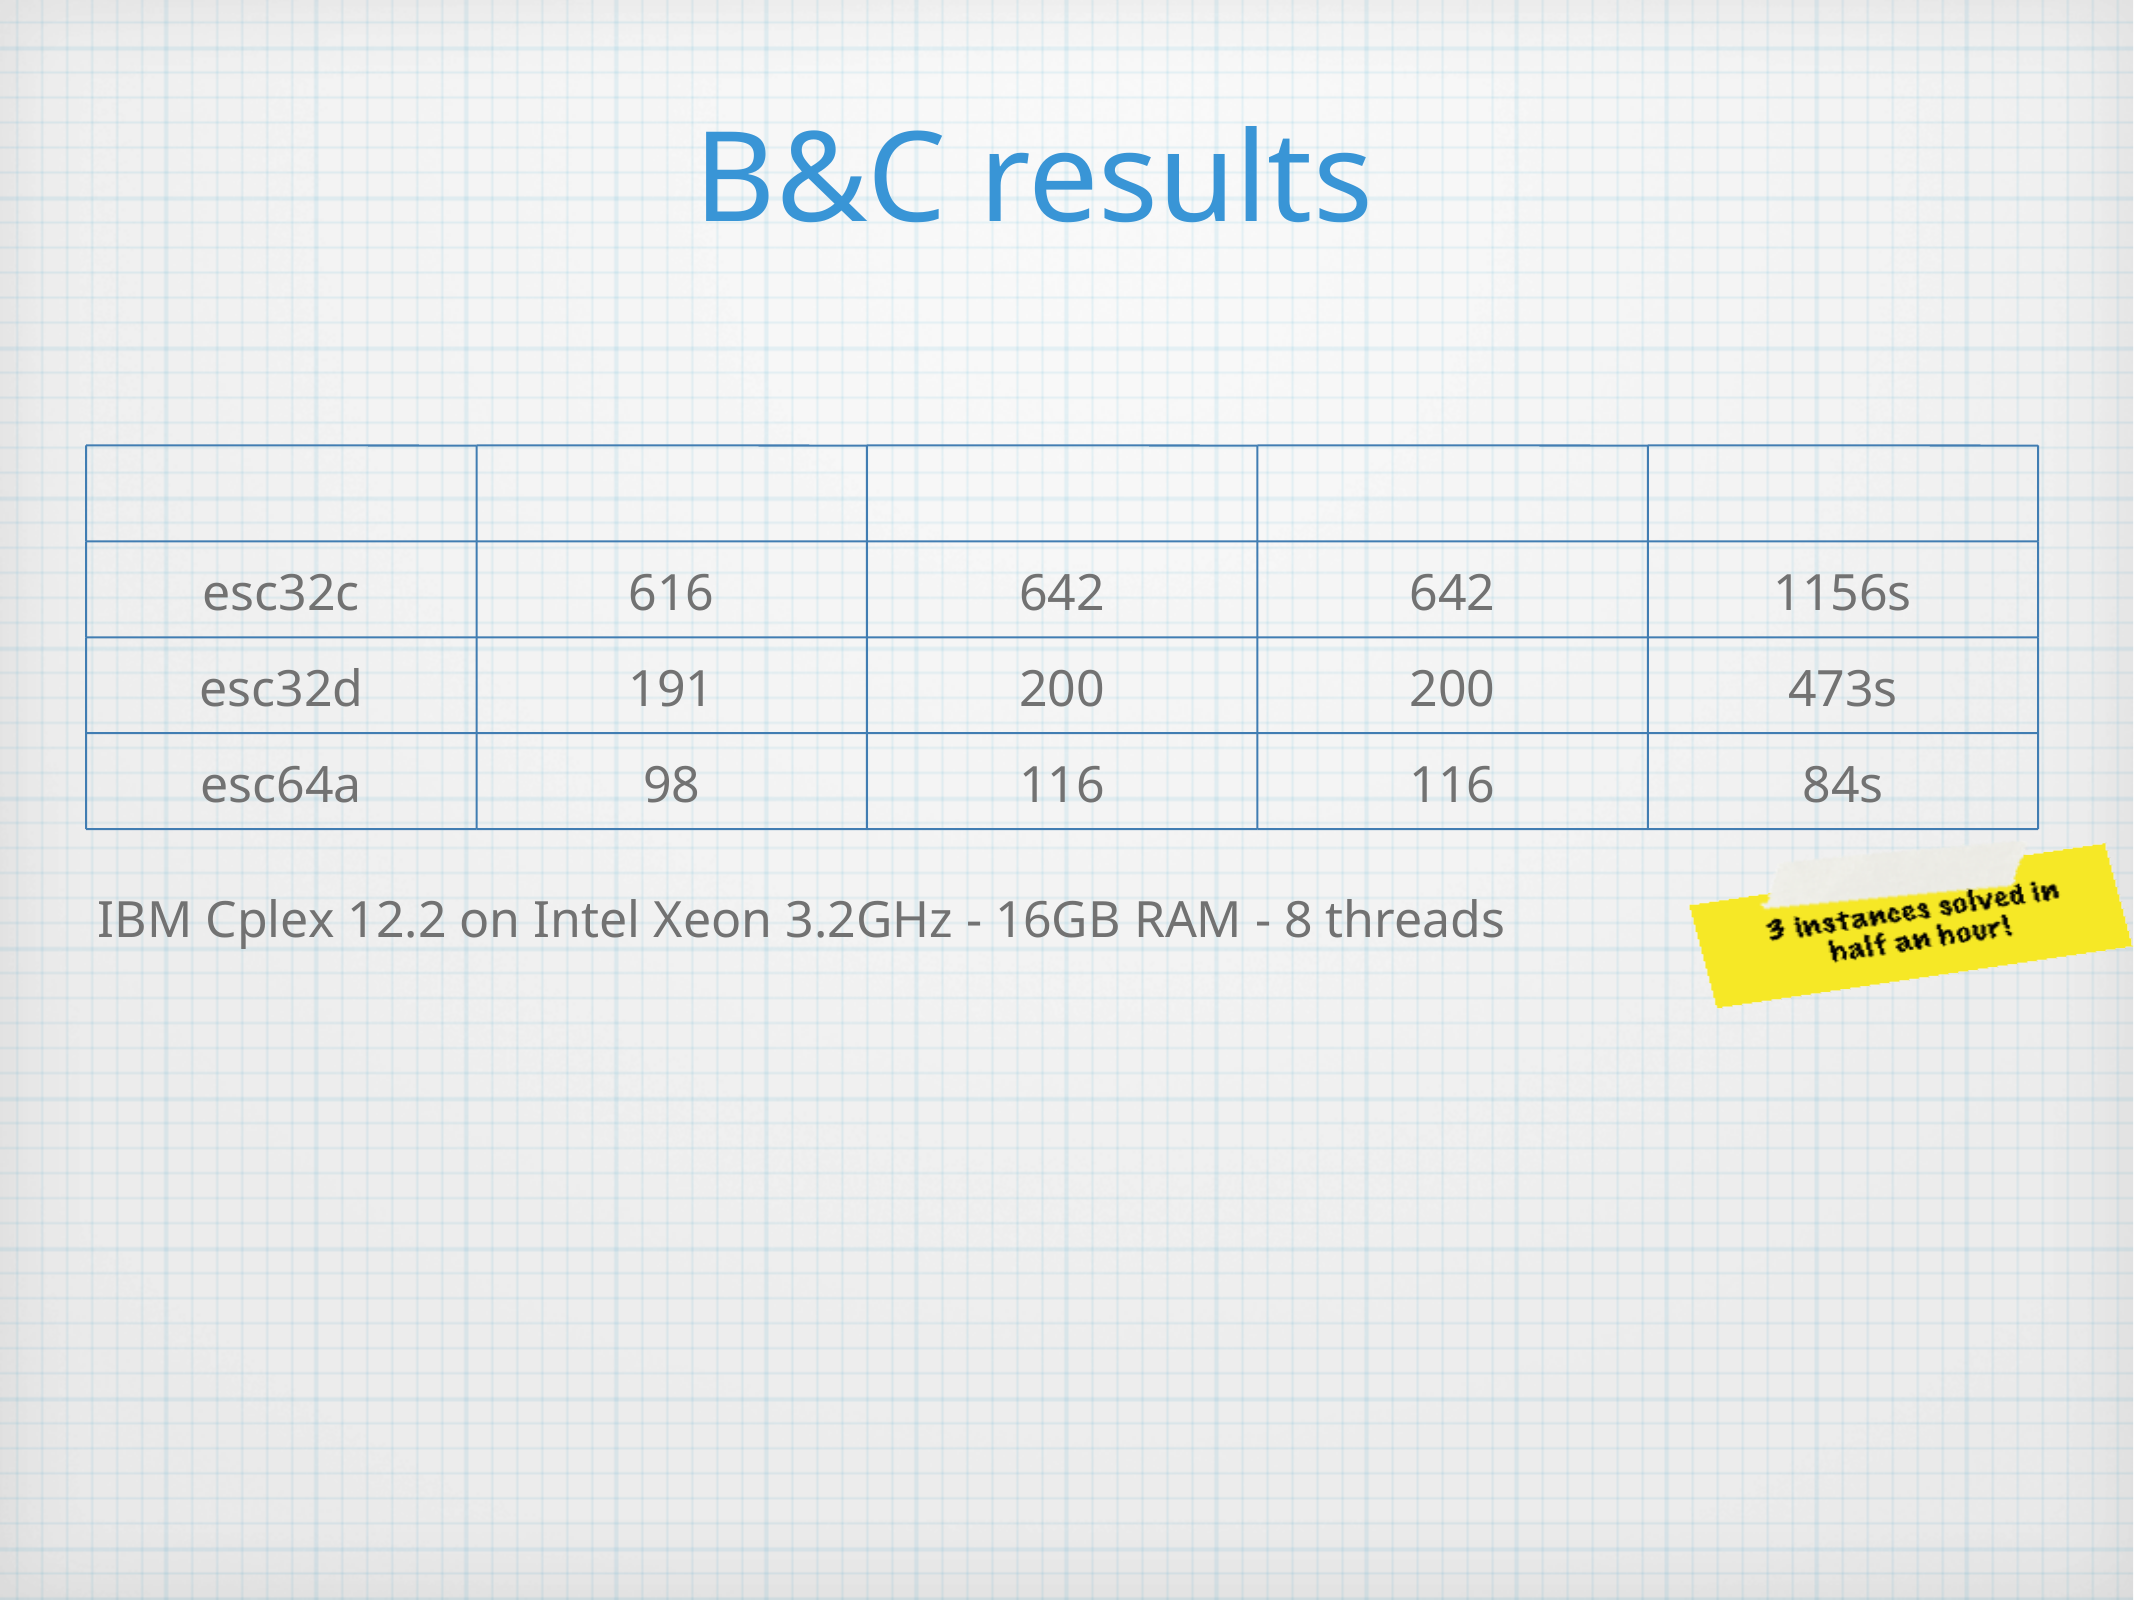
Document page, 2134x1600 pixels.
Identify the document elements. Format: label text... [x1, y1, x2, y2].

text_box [85, 445, 2039, 830]
title B&C results [208, 13, 1926, 331]
picture [0, 0, 2134, 1600]
text_box IBM Cplex 12.2 on Intel Xeon 3.2GHz - 16GB RAM - 8 threads [97, 858, 1669, 977]
